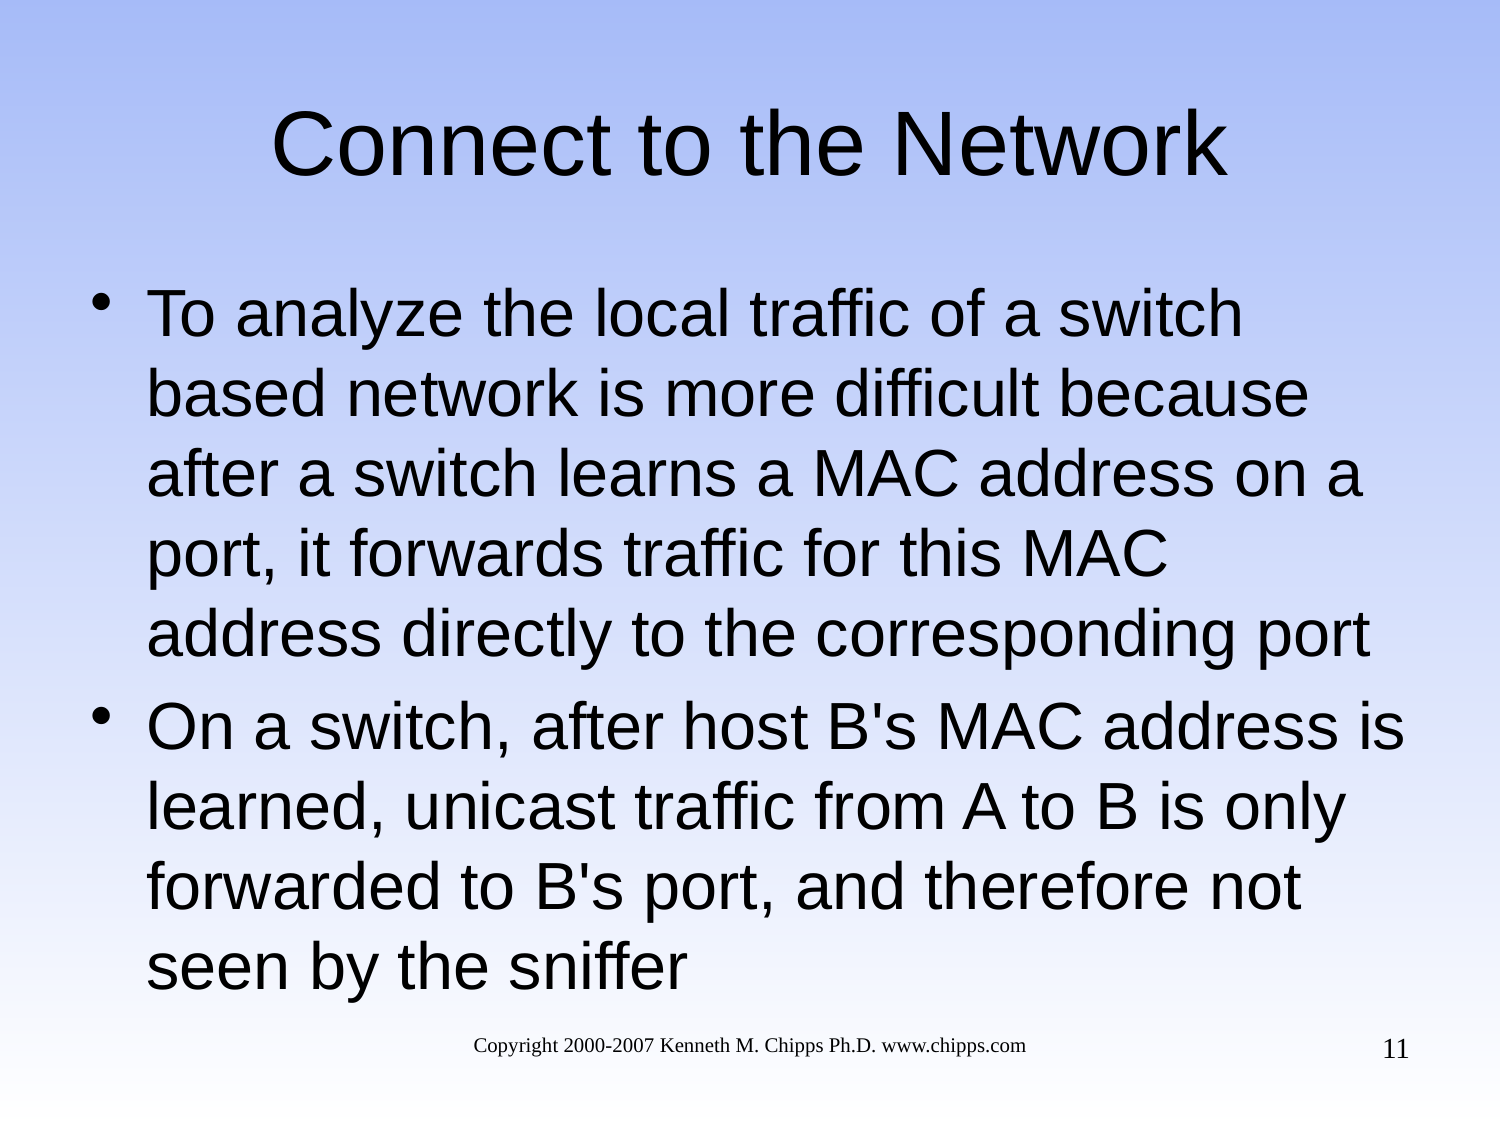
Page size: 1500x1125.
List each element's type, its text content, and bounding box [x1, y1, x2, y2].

footer Copyright 2000-2007 Kenneth M. Chipps Ph.D. www.chipps.com [449, 1024, 1051, 1103]
slide_number 11 [1074, 1021, 1426, 1101]
title Connect to the Network [74, 44, 1426, 233]
list To analyze the local traffic of a switch based network is more difficult because after a switch learns a MAC address on a port, it forwards traffic for this MAC address directly to the corresponding port On a switch, after host B's MAC address is learned, unicast traffic from A to B is only forwarded to B's port, and therefore not seen by the sniffer [74, 262, 1426, 1006]
